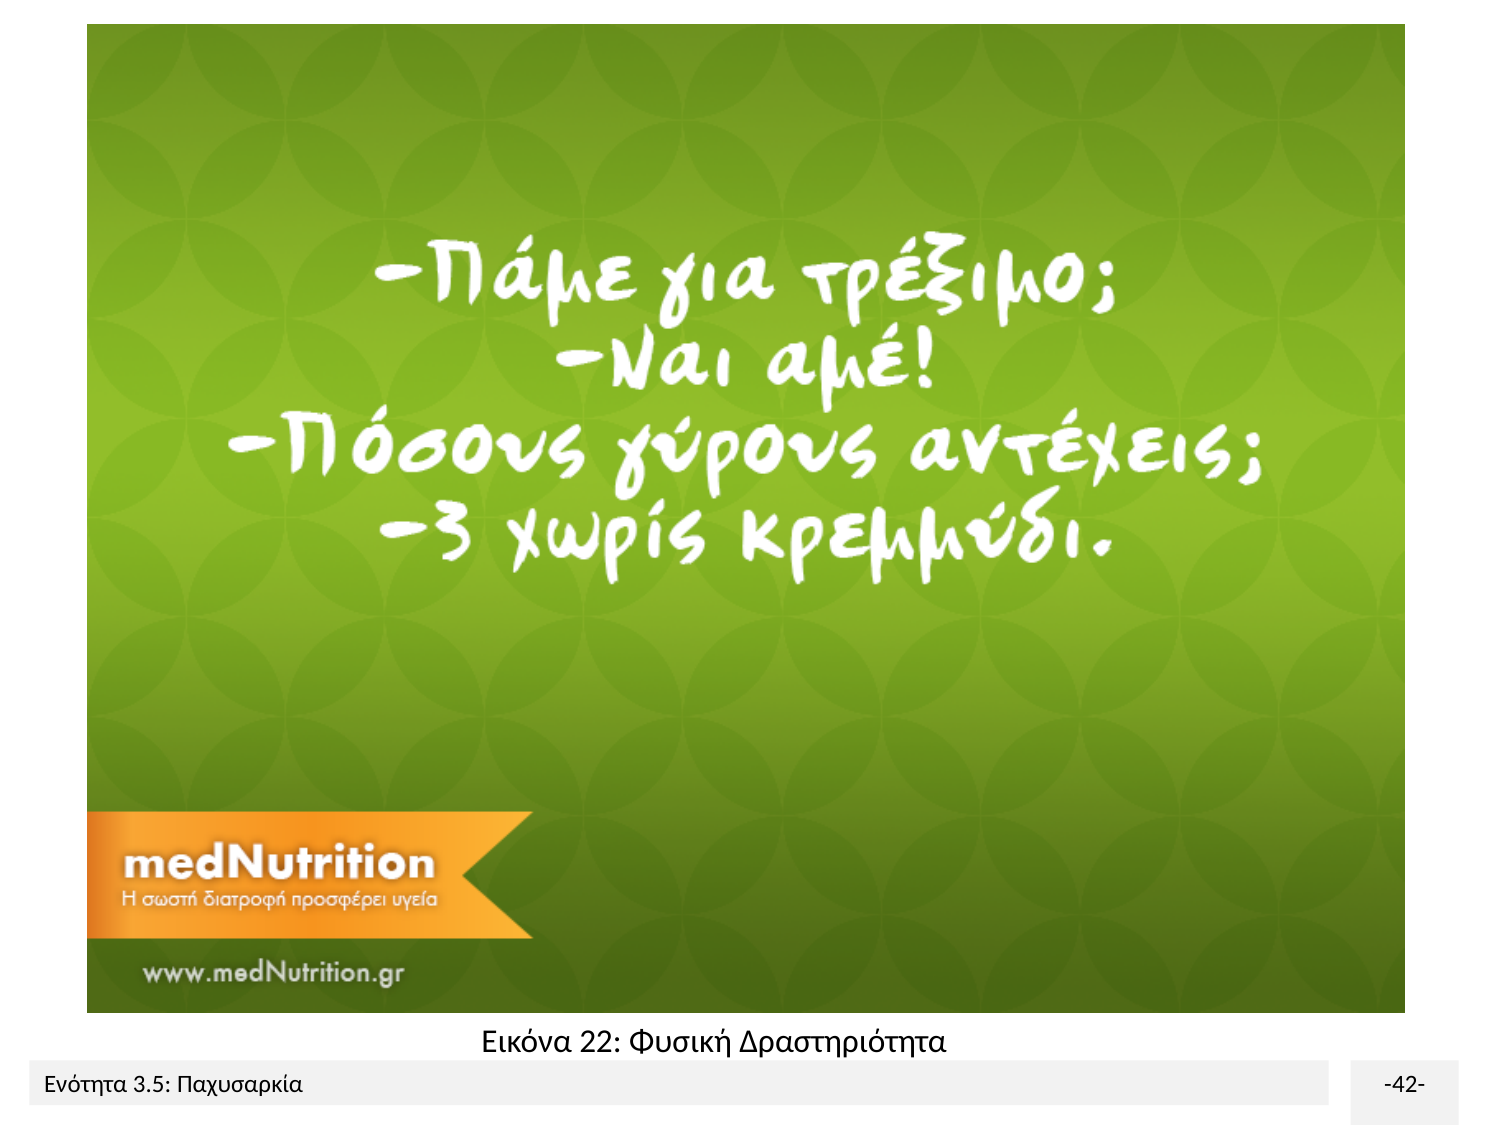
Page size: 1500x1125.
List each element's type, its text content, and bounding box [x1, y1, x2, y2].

picture [87, 24, 1405, 1013]
text_box Εικόνα 22: Φυσική Δραστηριότητα [466, 1023, 970, 1067]
